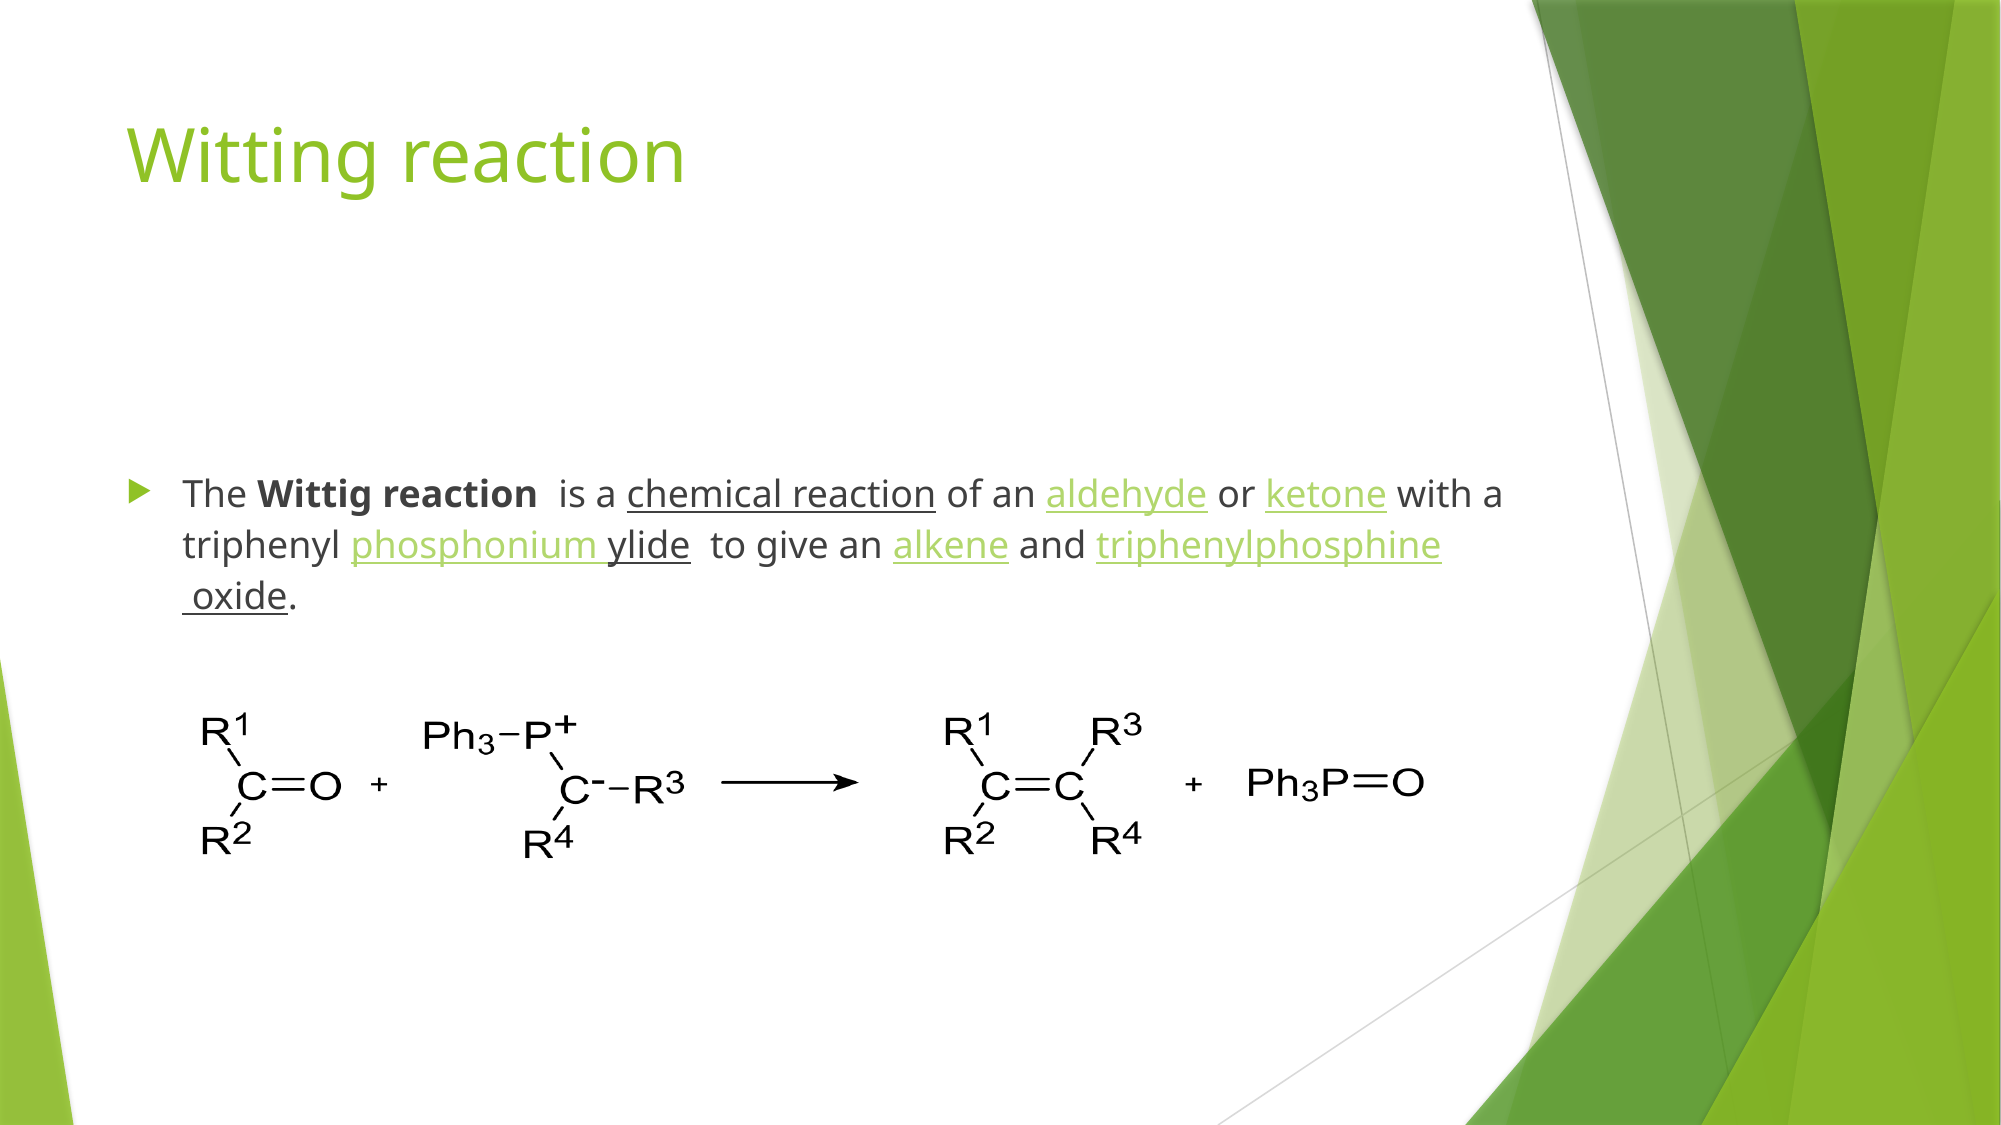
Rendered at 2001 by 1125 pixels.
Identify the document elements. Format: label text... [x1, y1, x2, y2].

picture [182, 690, 1450, 871]
list The Wittig reaction is a chemical reaction of an aldehyde or ketone with a triphenyl phosphonium ylide to give an alkene and triphenylphosphine oxide. [111, 462, 1522, 1100]
title Witting reaction [111, 99, 1522, 317]
